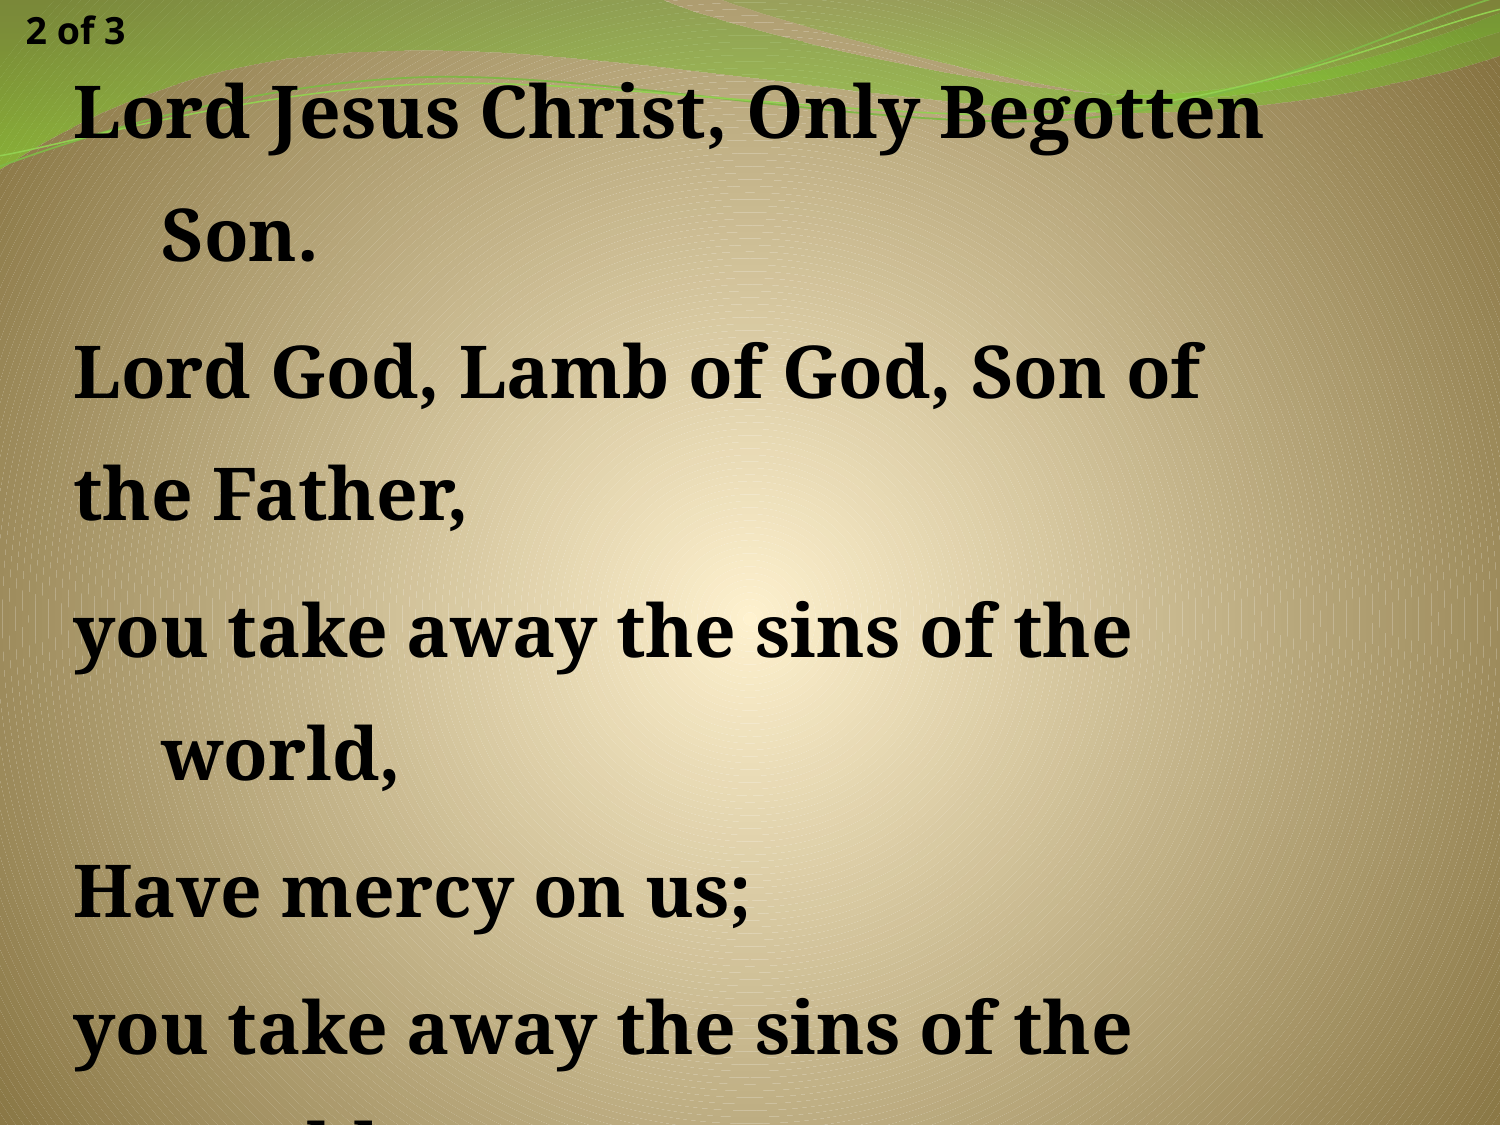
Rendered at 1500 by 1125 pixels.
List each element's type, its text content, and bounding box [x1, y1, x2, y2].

text_box Lord Jesus Christ, Only Begotten Son. Lord God, Lamb of God, Son of the Father, you take away the sins of the world, Have mercy on us; you take away the sins of the world, receive our prayer; [58, 23, 1348, 1125]
text_box 2 of 3 [10, 0, 141, 60]
